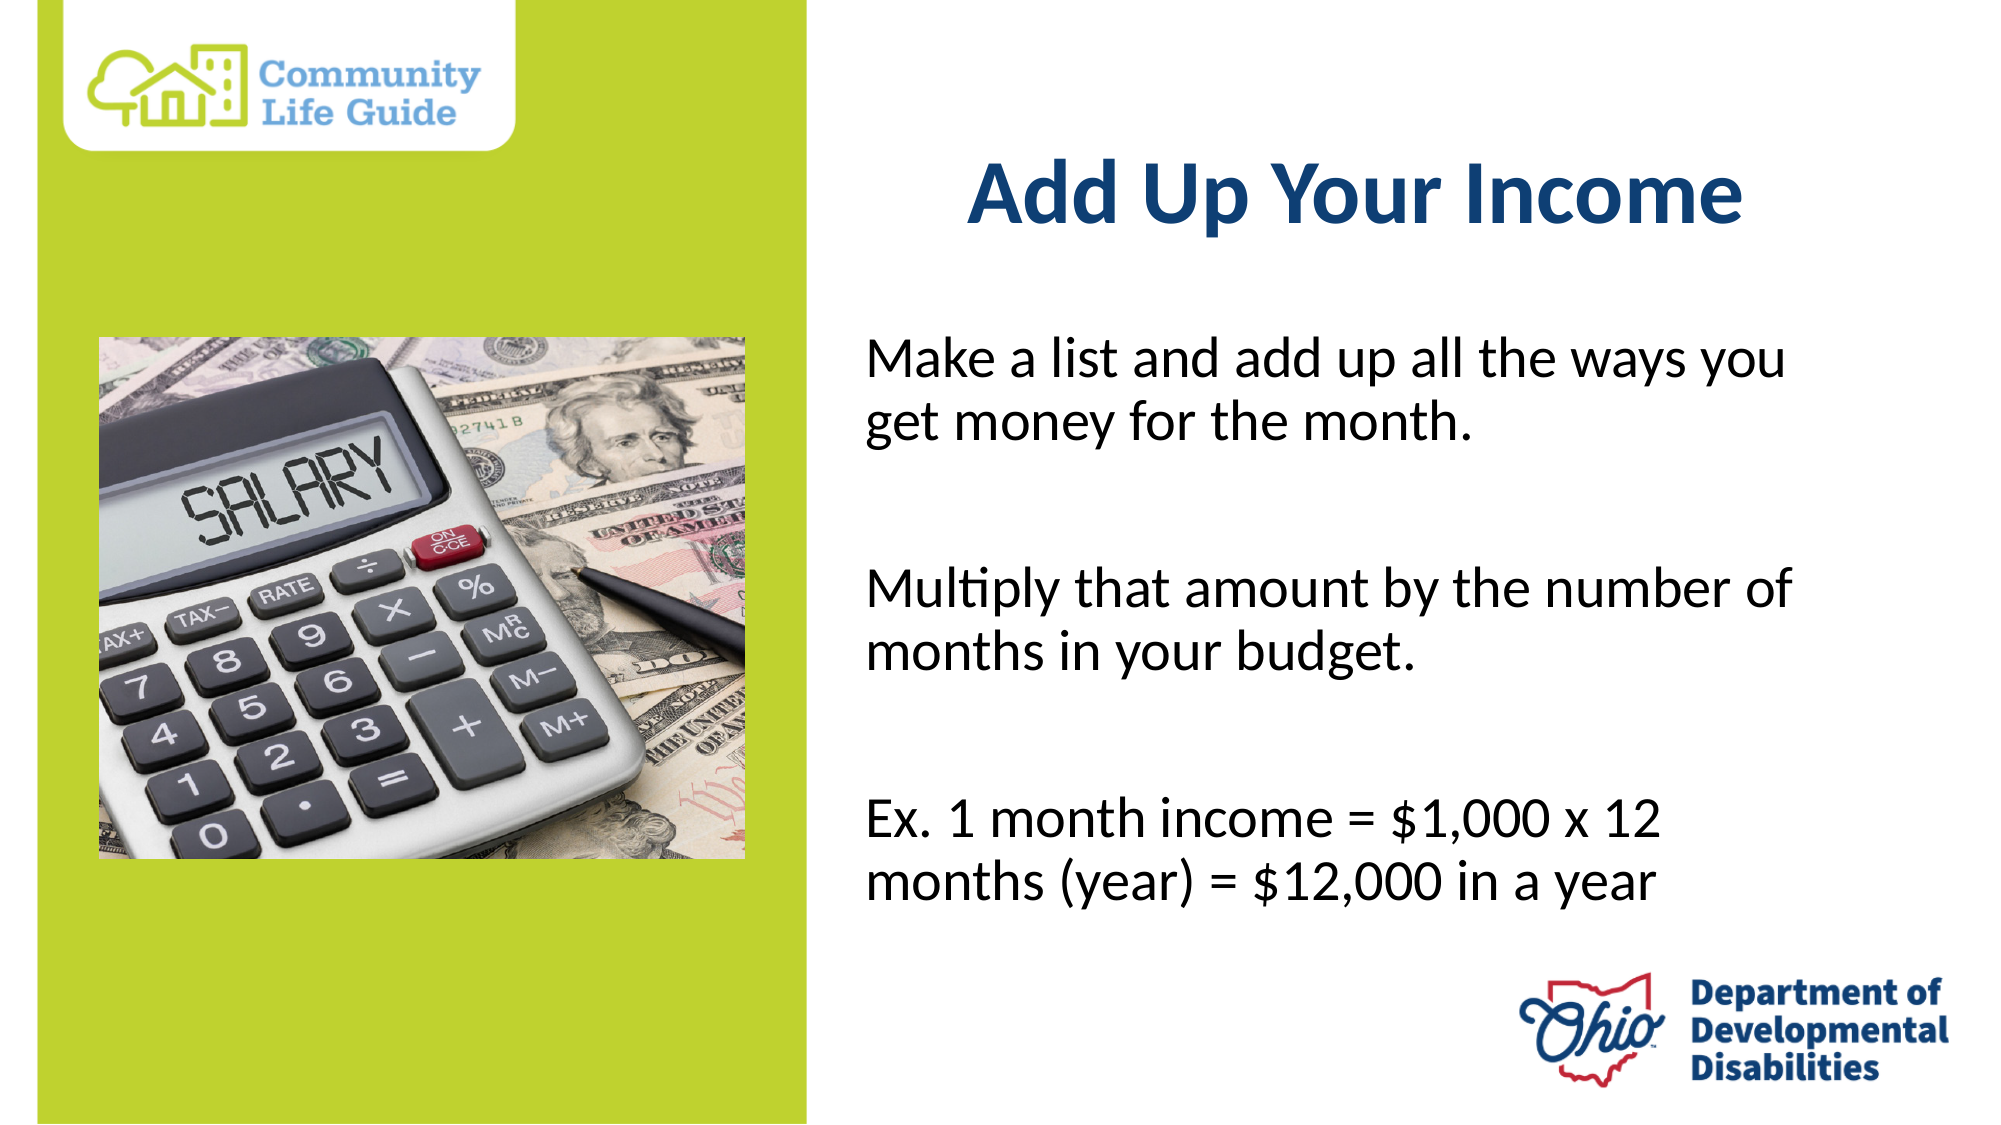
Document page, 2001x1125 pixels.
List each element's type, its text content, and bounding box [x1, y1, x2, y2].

list Make a list and add up all the ways you get money for the month. Multiply that amount by the number of months in your budget. Ex. 1 month income = $1,000 x 12 months (year) = $12,000 in a year [850, 279, 1863, 962]
title Add Up Your Income [850, 75, 1863, 252]
picture [0, 0, 2001, 1125]
